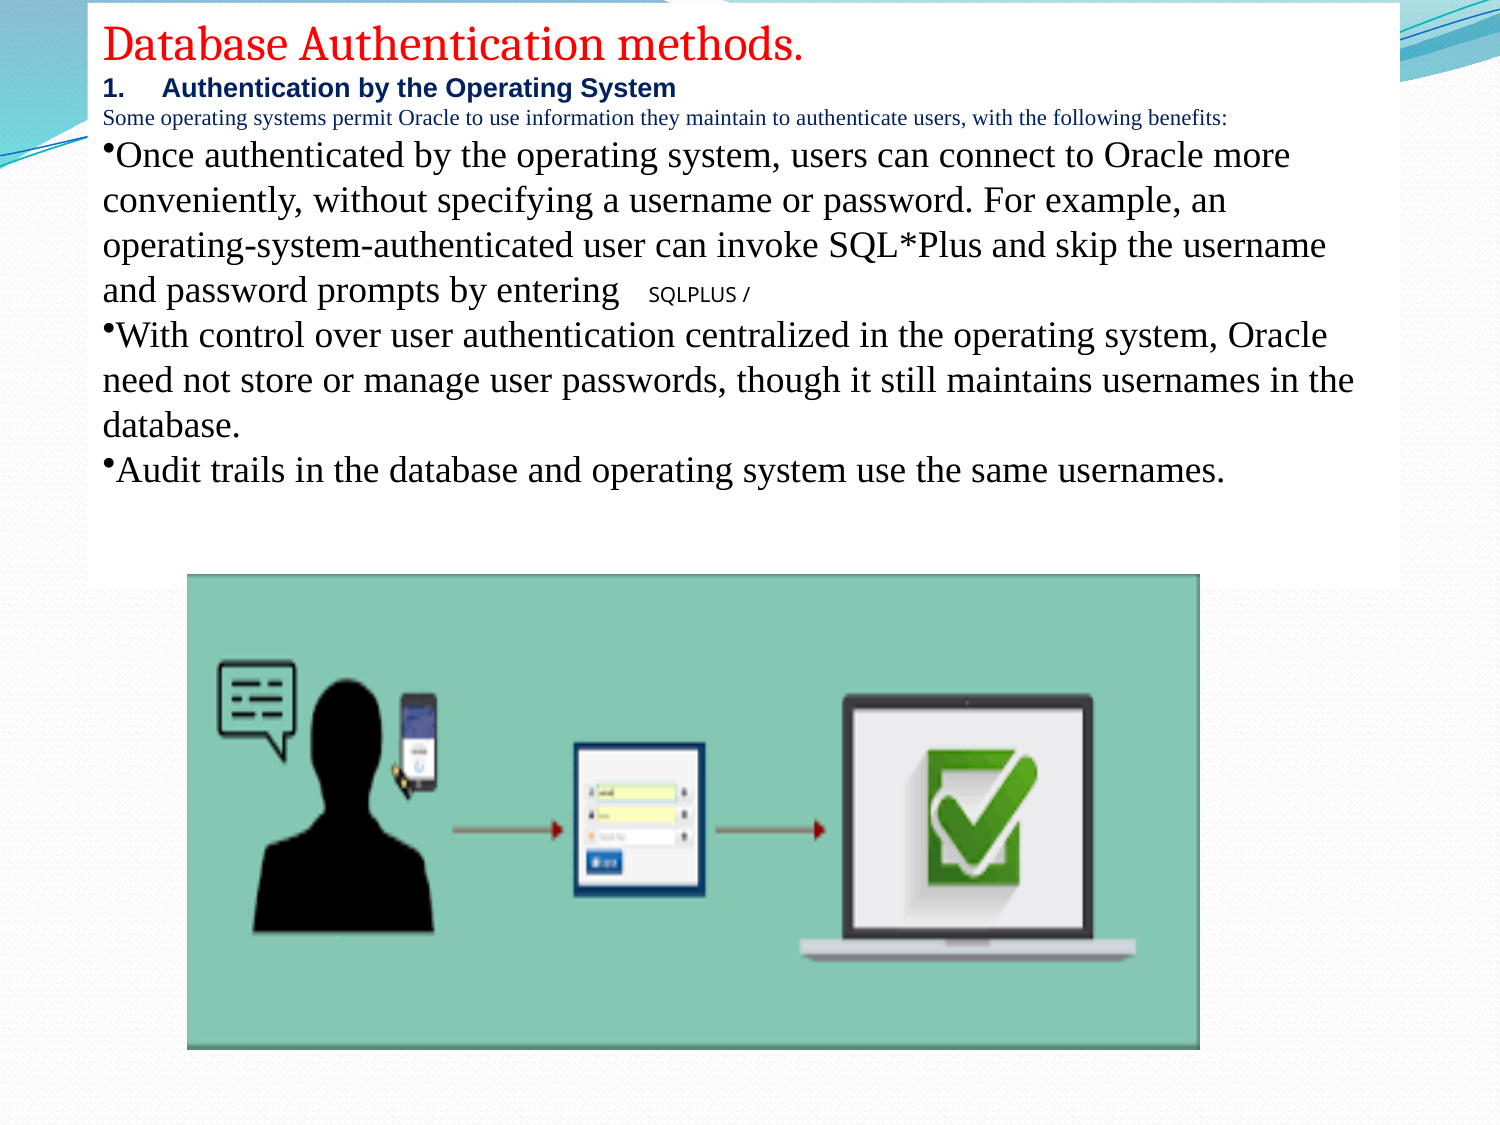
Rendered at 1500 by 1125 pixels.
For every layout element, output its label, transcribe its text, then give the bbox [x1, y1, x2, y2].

text_box Database Authentication methods. 1. Authentication by the Operating System Some operating systems permit Oracle to use information they maintain to authenticate users, with the following benefits: Once authenticated by the operating system, users can connect to Oracle more conveniently, without specifying a username or password. For example, an operating-system-authenticated user can invoke SQL*Plus and skip the username and password prompts by entering SQLPLUS / With control over user authentication centralized in the operating system, Oracle need not store or manage user passwords, though it still maintains usernames in the database. Audit trails in the database and operating system use the same usernames. [87, 2, 1400, 588]
picture [187, 574, 1201, 1051]
